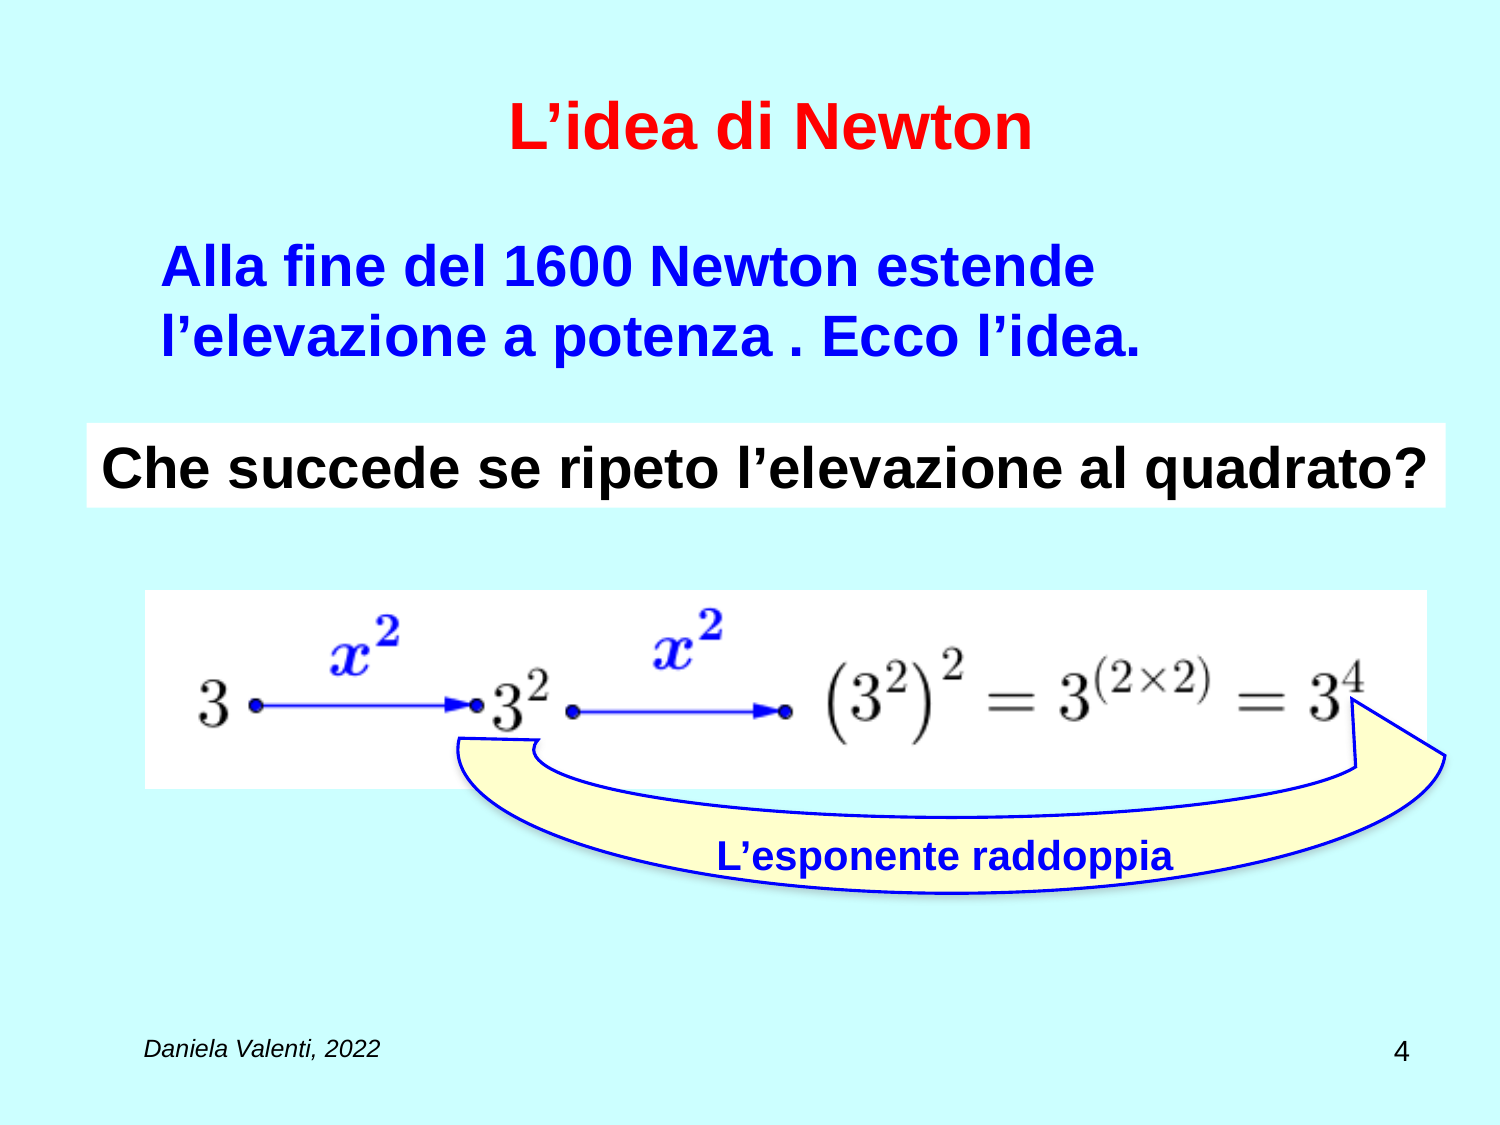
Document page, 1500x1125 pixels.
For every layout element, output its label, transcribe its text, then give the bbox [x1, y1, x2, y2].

slide_number 4 [1074, 1024, 1426, 1103]
title L’idea di Newton [134, 47, 1410, 198]
text_box [1430, 746, 1445, 786]
text_box [485, 797, 1418, 874]
text_box [806, 887, 1097, 894]
text_box Alla fine del 1600 Newton estende l’elevazione a potenza . Ecco l’idea. [145, 221, 1454, 376]
text_box L’esponente raddoppia [701, 821, 1202, 887]
footer Daniela Valenti, 2022 [24, 1024, 501, 1104]
text_box Che succede se ripeto l’elevazione al quadrato? [86, 422, 1446, 508]
picture [145, 590, 1427, 789]
